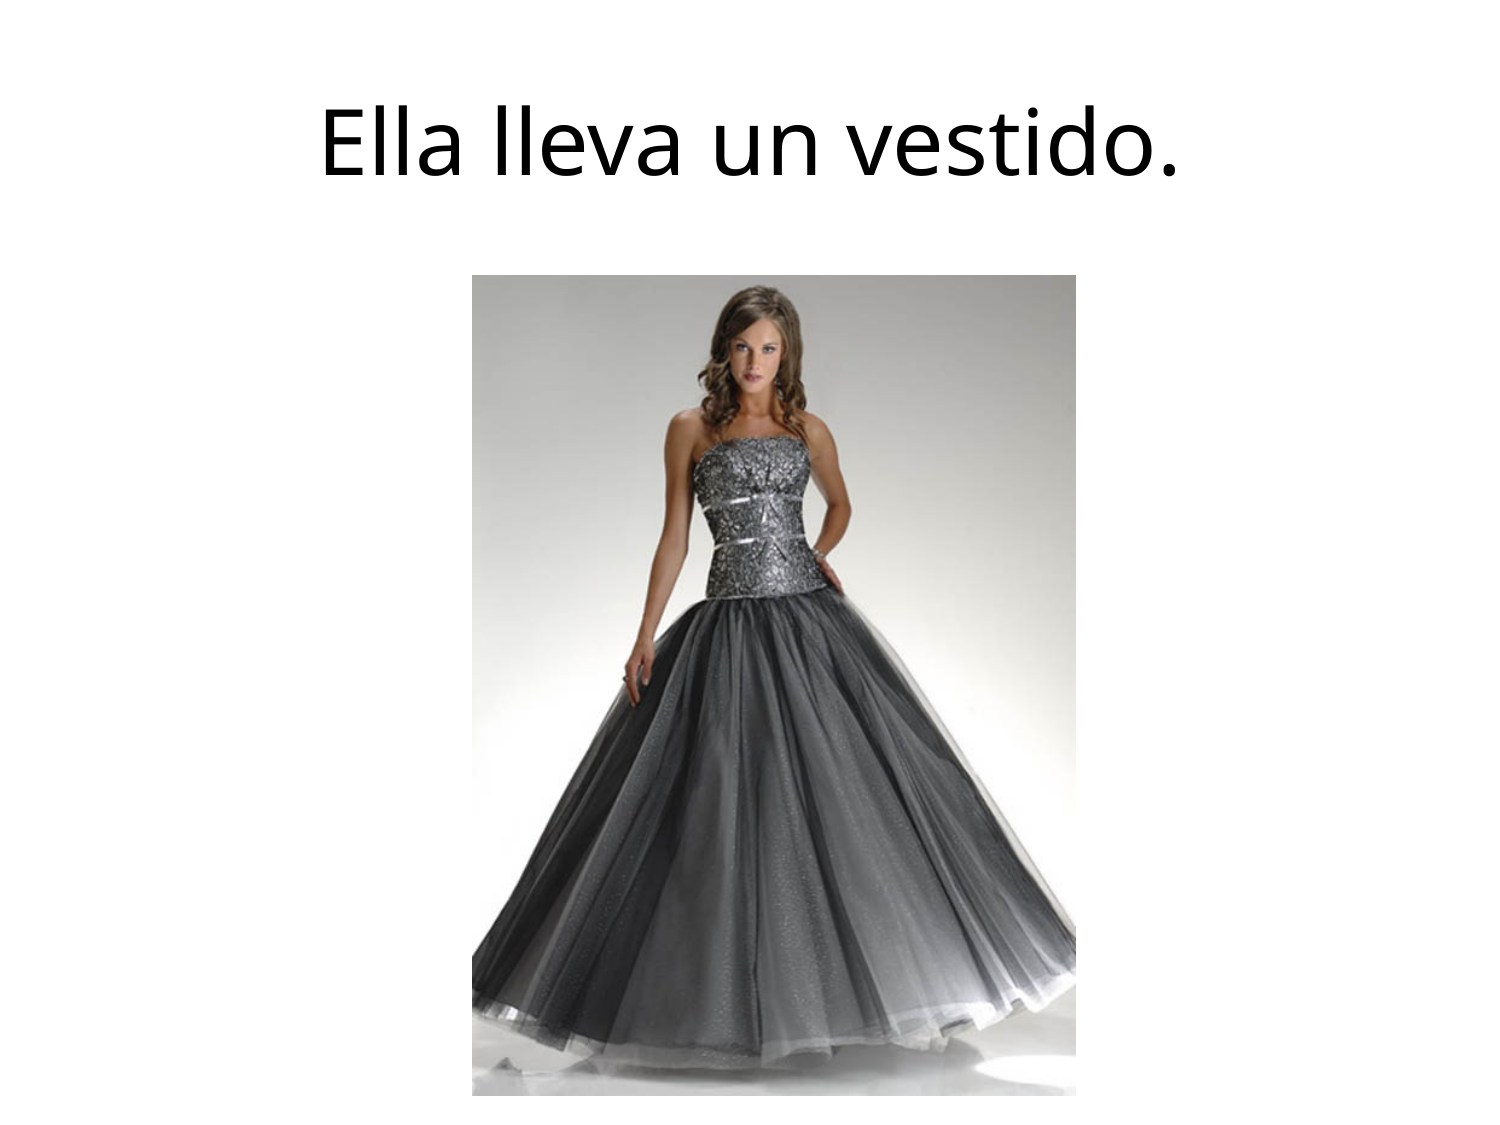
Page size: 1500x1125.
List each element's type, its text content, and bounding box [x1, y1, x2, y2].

picture [472, 275, 1077, 1097]
title Ella lleva un vestido. [75, 45, 1425, 233]
